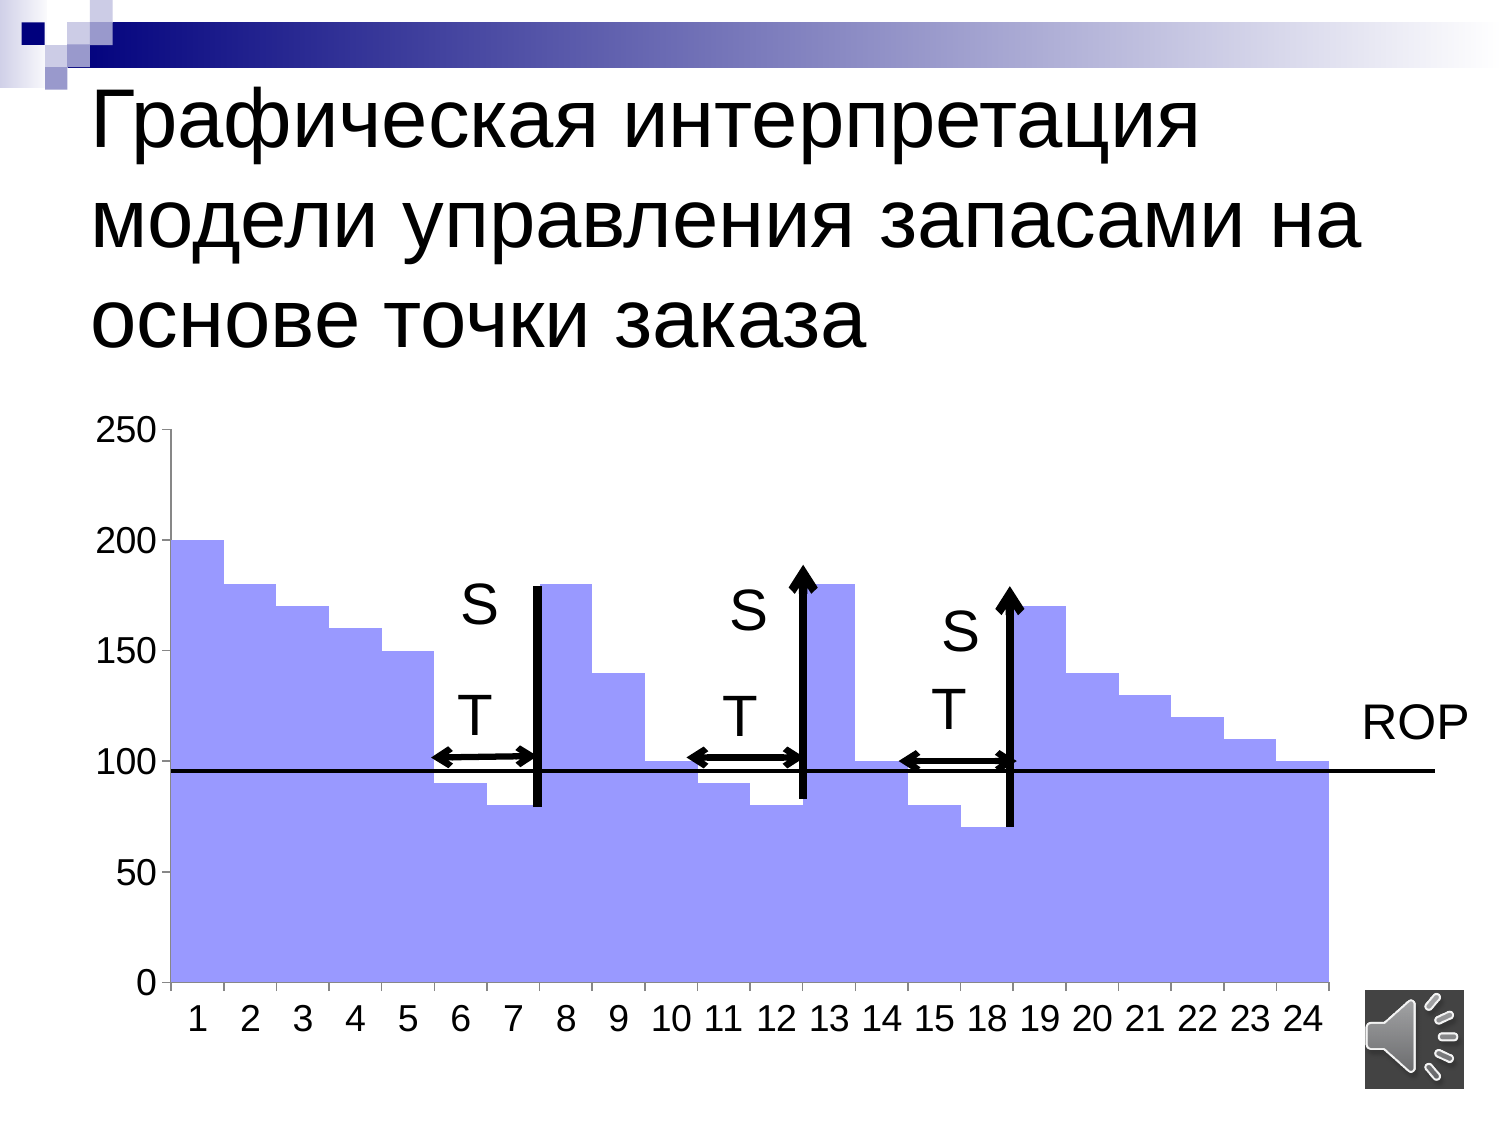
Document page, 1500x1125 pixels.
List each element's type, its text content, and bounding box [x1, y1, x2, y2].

title Графическая интерпретация модели управления запасами на основе точки заказа [75, 101, 1426, 327]
text_box ROP [1360, 681, 1500, 757]
picture [1364, 989, 1465, 1090]
chart [64, 407, 1355, 1072]
